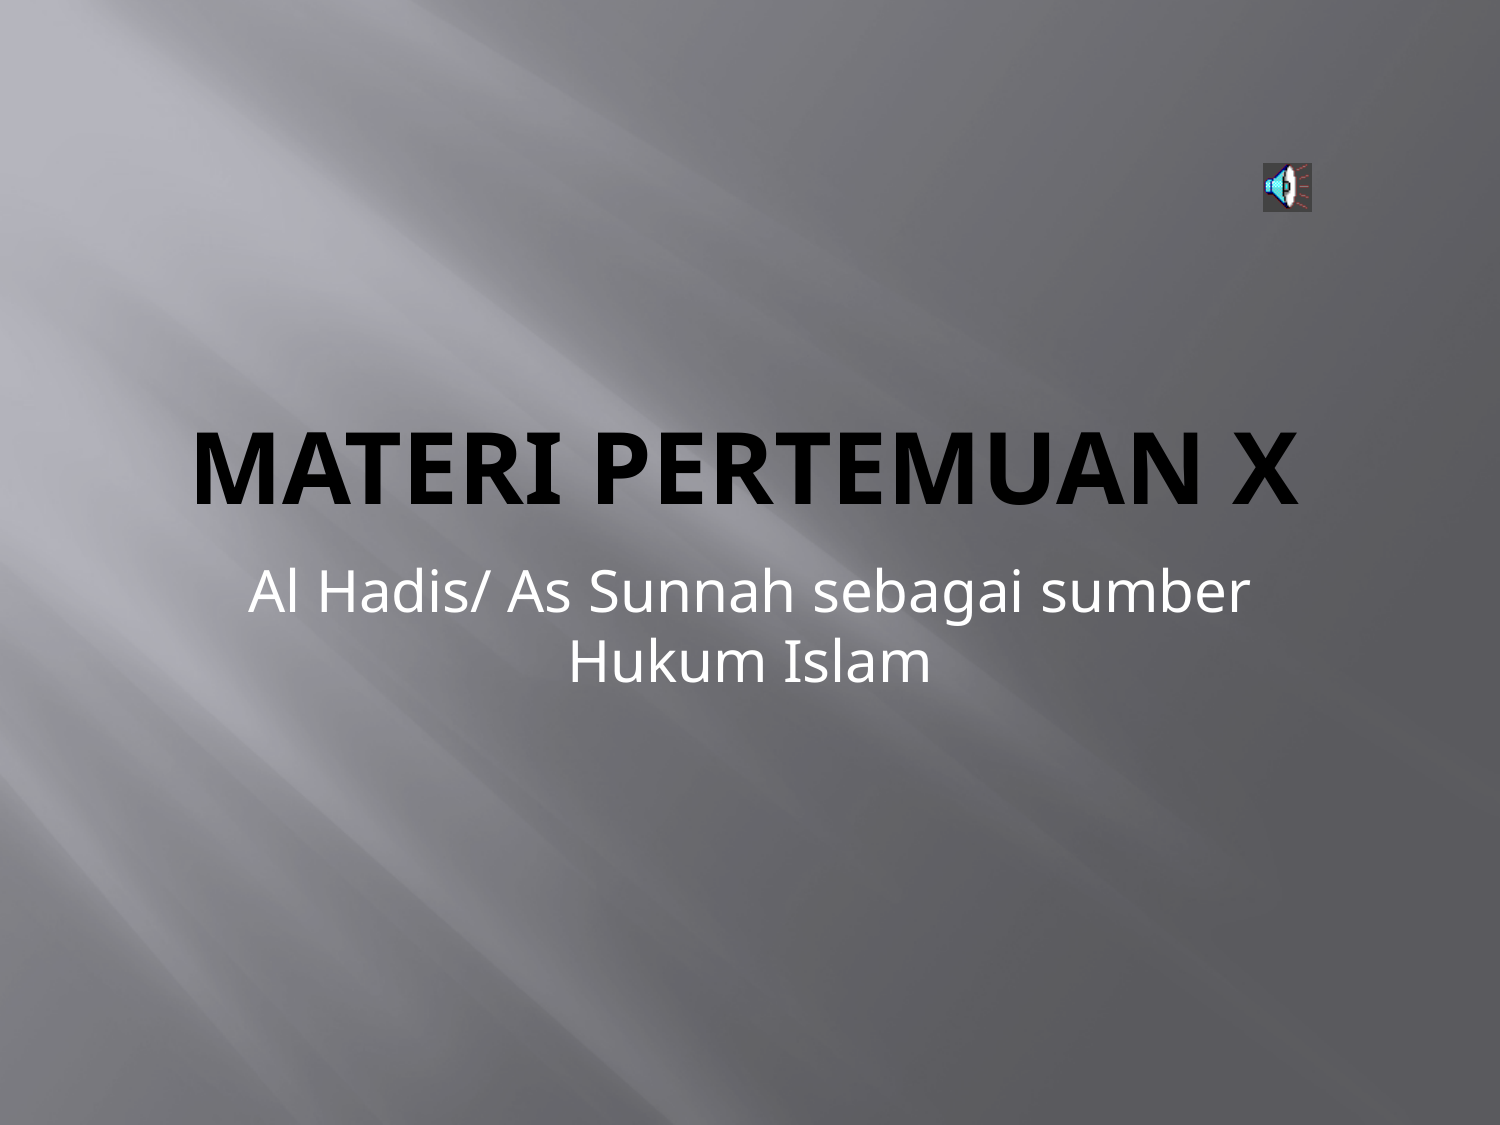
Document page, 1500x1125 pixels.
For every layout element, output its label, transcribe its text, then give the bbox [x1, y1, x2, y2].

title Materi Pertemuan X [69, 224, 1420, 525]
subtitle Al Hadis/ As Sunnah sebagai sumber Hukum Islam [225, 546, 1275, 834]
picture [1262, 162, 1313, 213]
